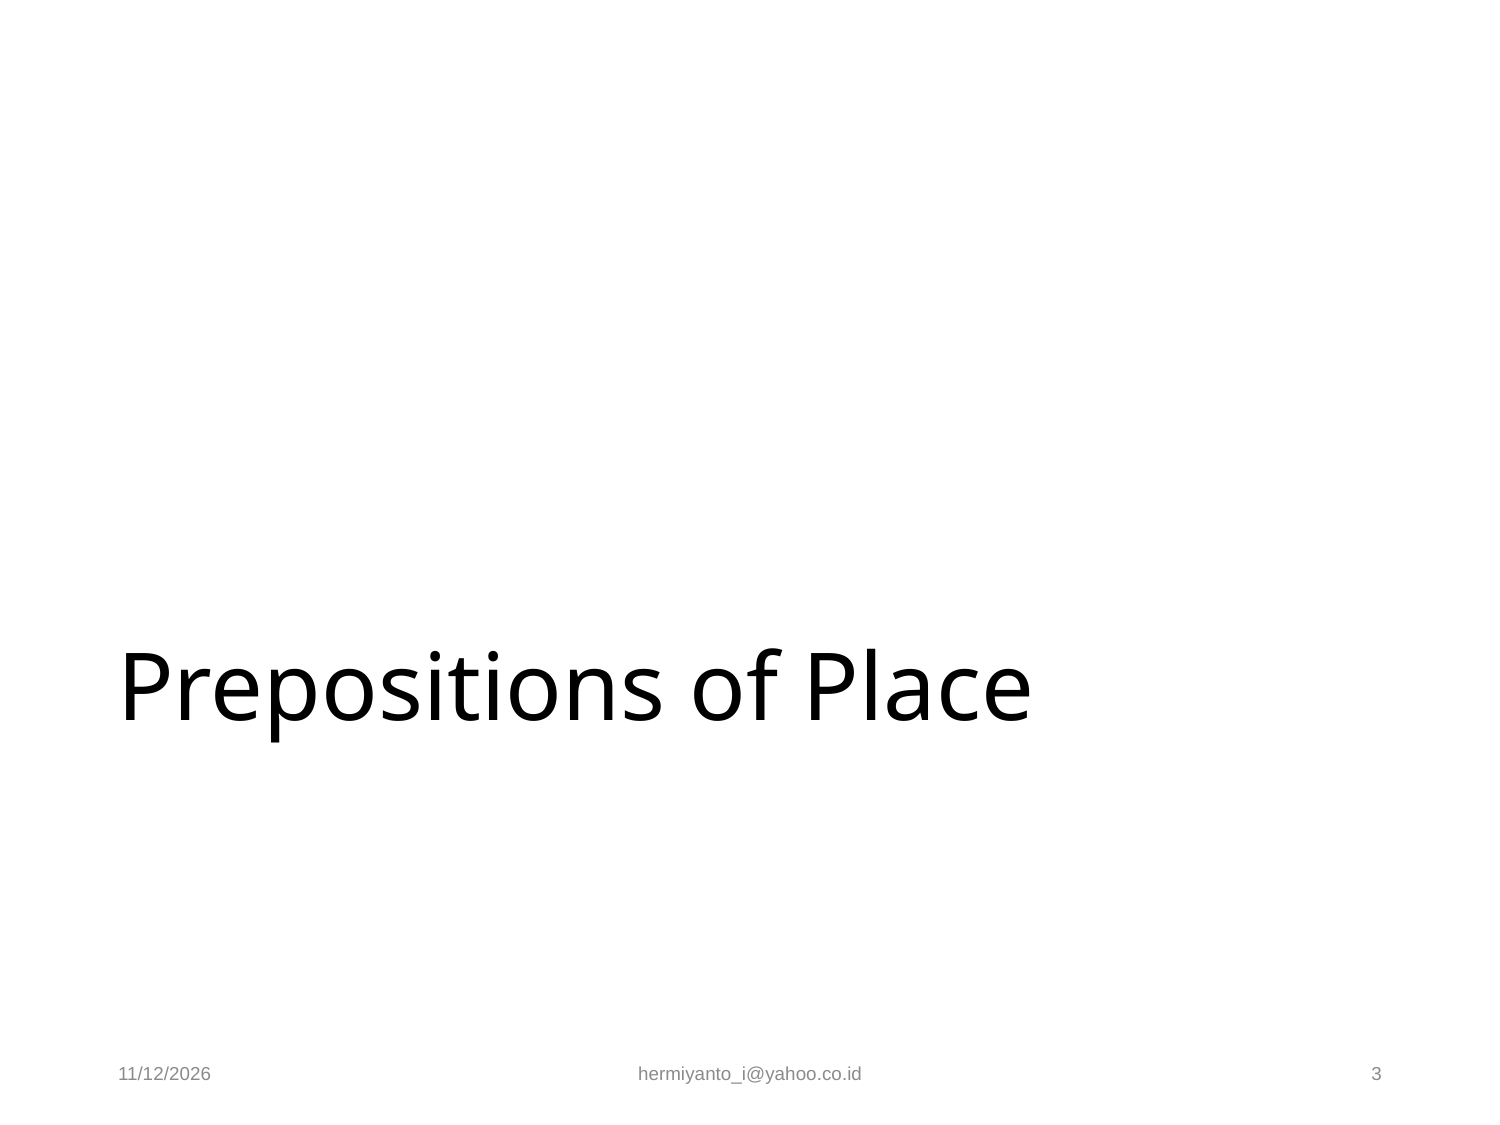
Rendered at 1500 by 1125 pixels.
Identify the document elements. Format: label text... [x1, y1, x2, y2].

slide_number 3 [1059, 1042, 1397, 1103]
footer hermiyanto_i@yahoo.co.id [496, 1042, 1004, 1103]
title Prepositions of Place [102, 280, 1397, 749]
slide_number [103, 1042, 441, 1103]
